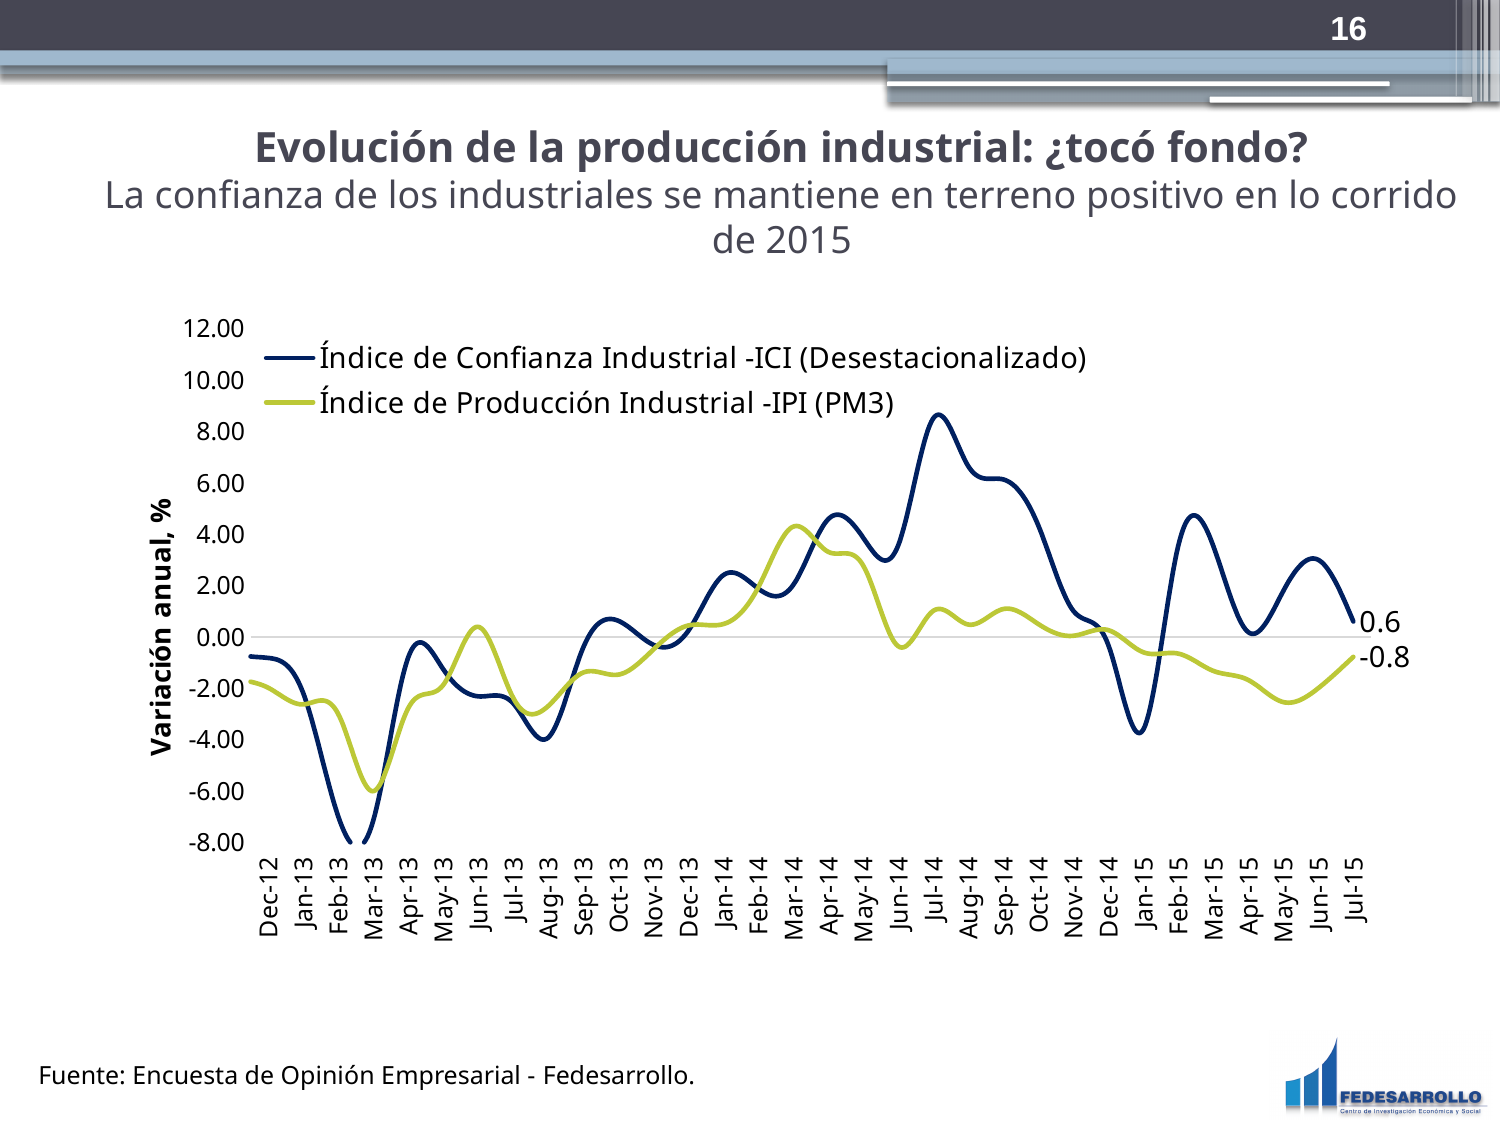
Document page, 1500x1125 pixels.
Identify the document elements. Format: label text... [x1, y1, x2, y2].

text_box 16 [1315, 0, 1500, 55]
chart [132, 304, 1411, 1014]
text_box Evolución de la producción industrial: ¿tocó fondo? La confianza de los industriales se mantiene en terreno positivo en lo corrido de 2015 [71, 113, 1493, 269]
text_box Fuente: Encuesta de Opinión Empresarial - Fedesarrollo. [23, 1052, 1164, 1097]
picture [1269, 1030, 1493, 1120]
